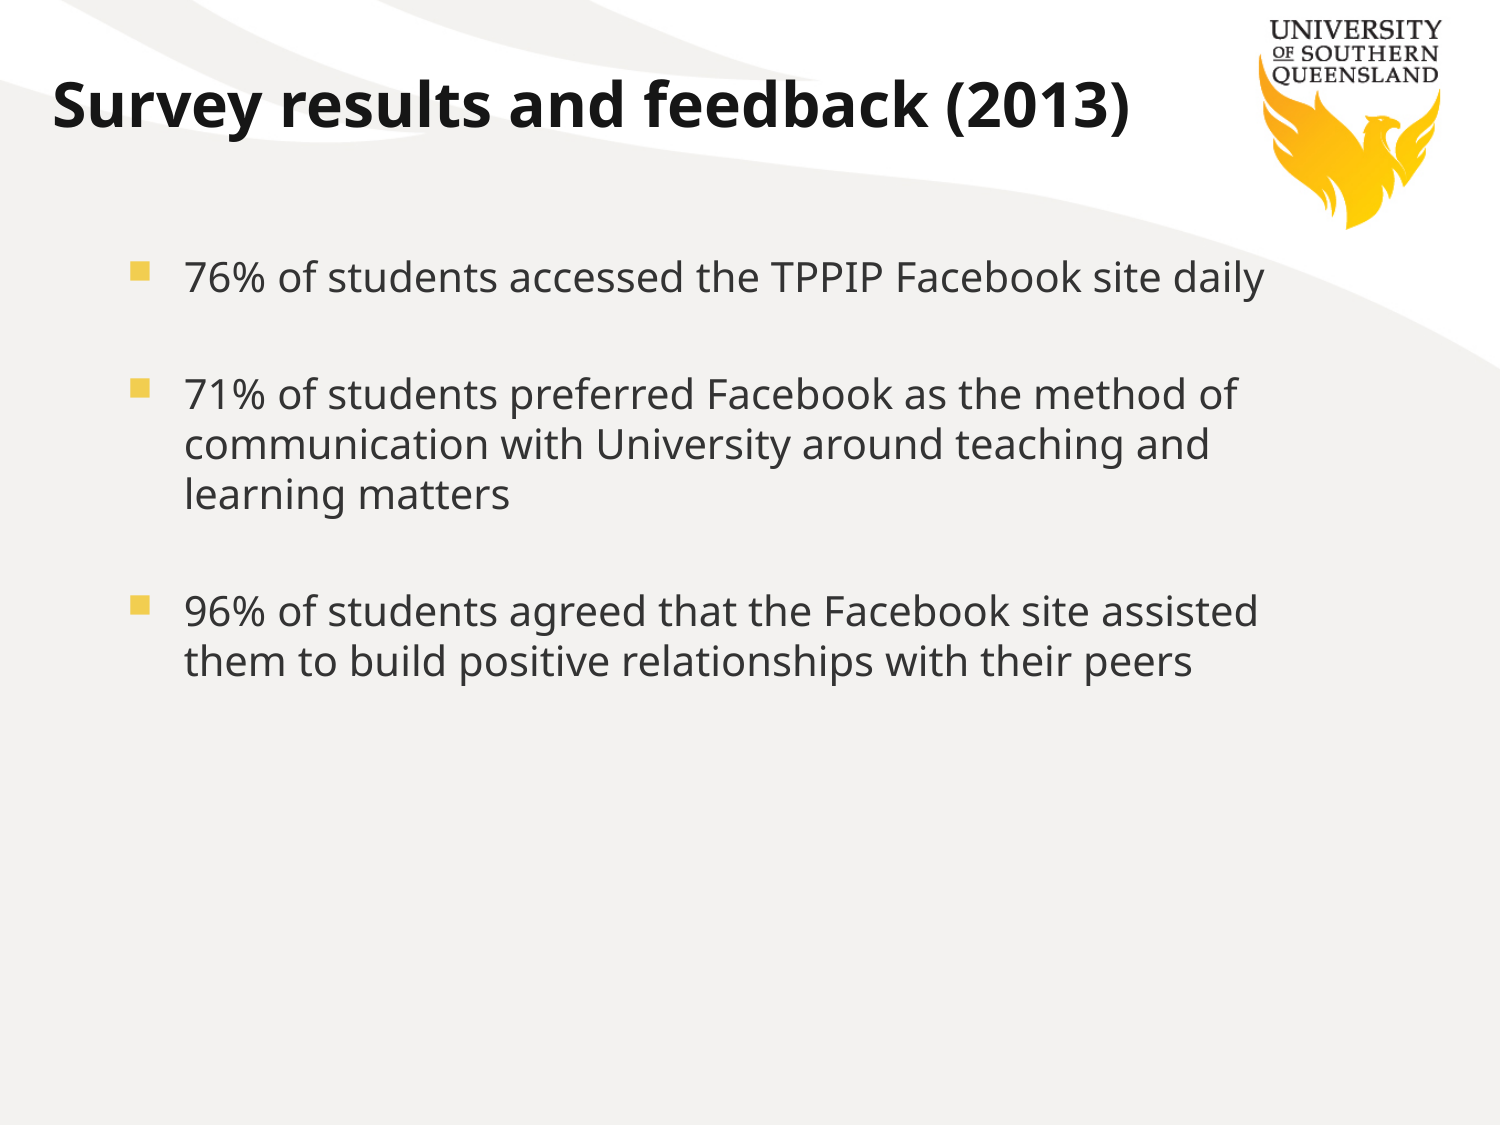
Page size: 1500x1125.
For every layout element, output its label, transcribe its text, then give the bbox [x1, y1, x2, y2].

title Survey results and feedback (2013) [37, 0, 1388, 148]
picture [0, 0, 1500, 1125]
list 76% of students accessed the TPPIP Facebook site daily 71% of students preferred Facebook as the method of communication with University around teaching and learning matters 96% of students agreed that the Facebook site assisted them to build positive relationships with their peers [112, 243, 1388, 919]
